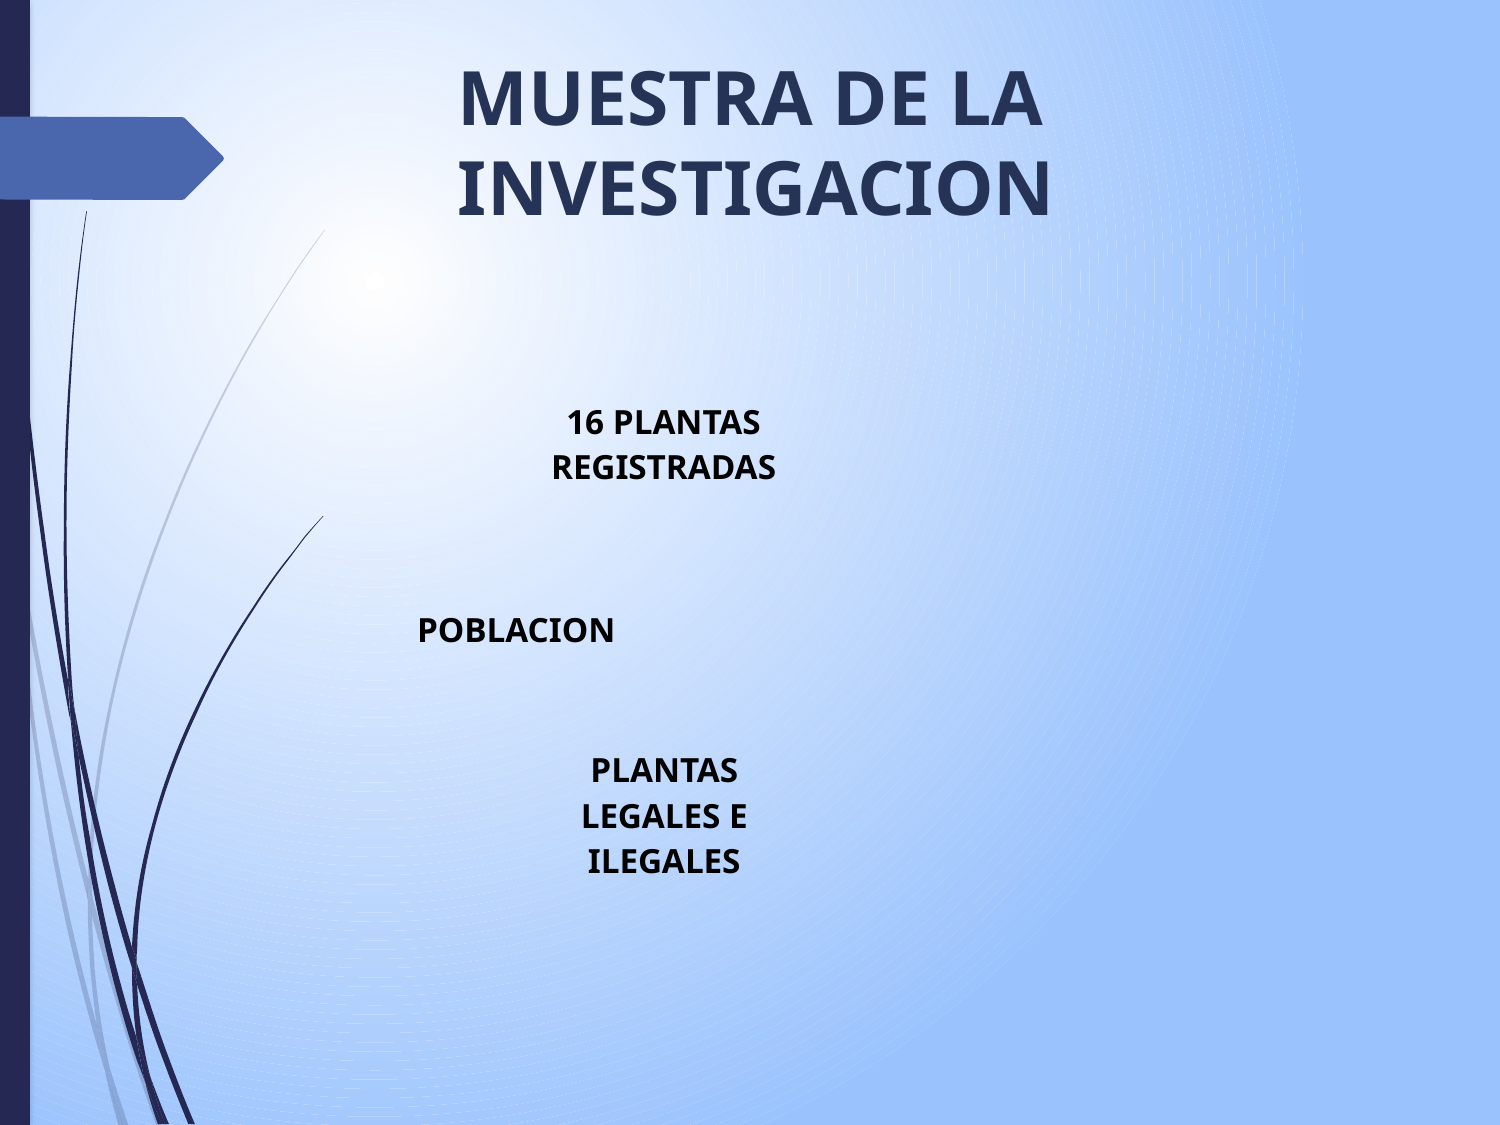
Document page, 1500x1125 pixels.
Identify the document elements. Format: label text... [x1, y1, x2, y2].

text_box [249, 238, 1251, 906]
title MUESTRA DE LA INVESTIGACION [442, 42, 1164, 237]
